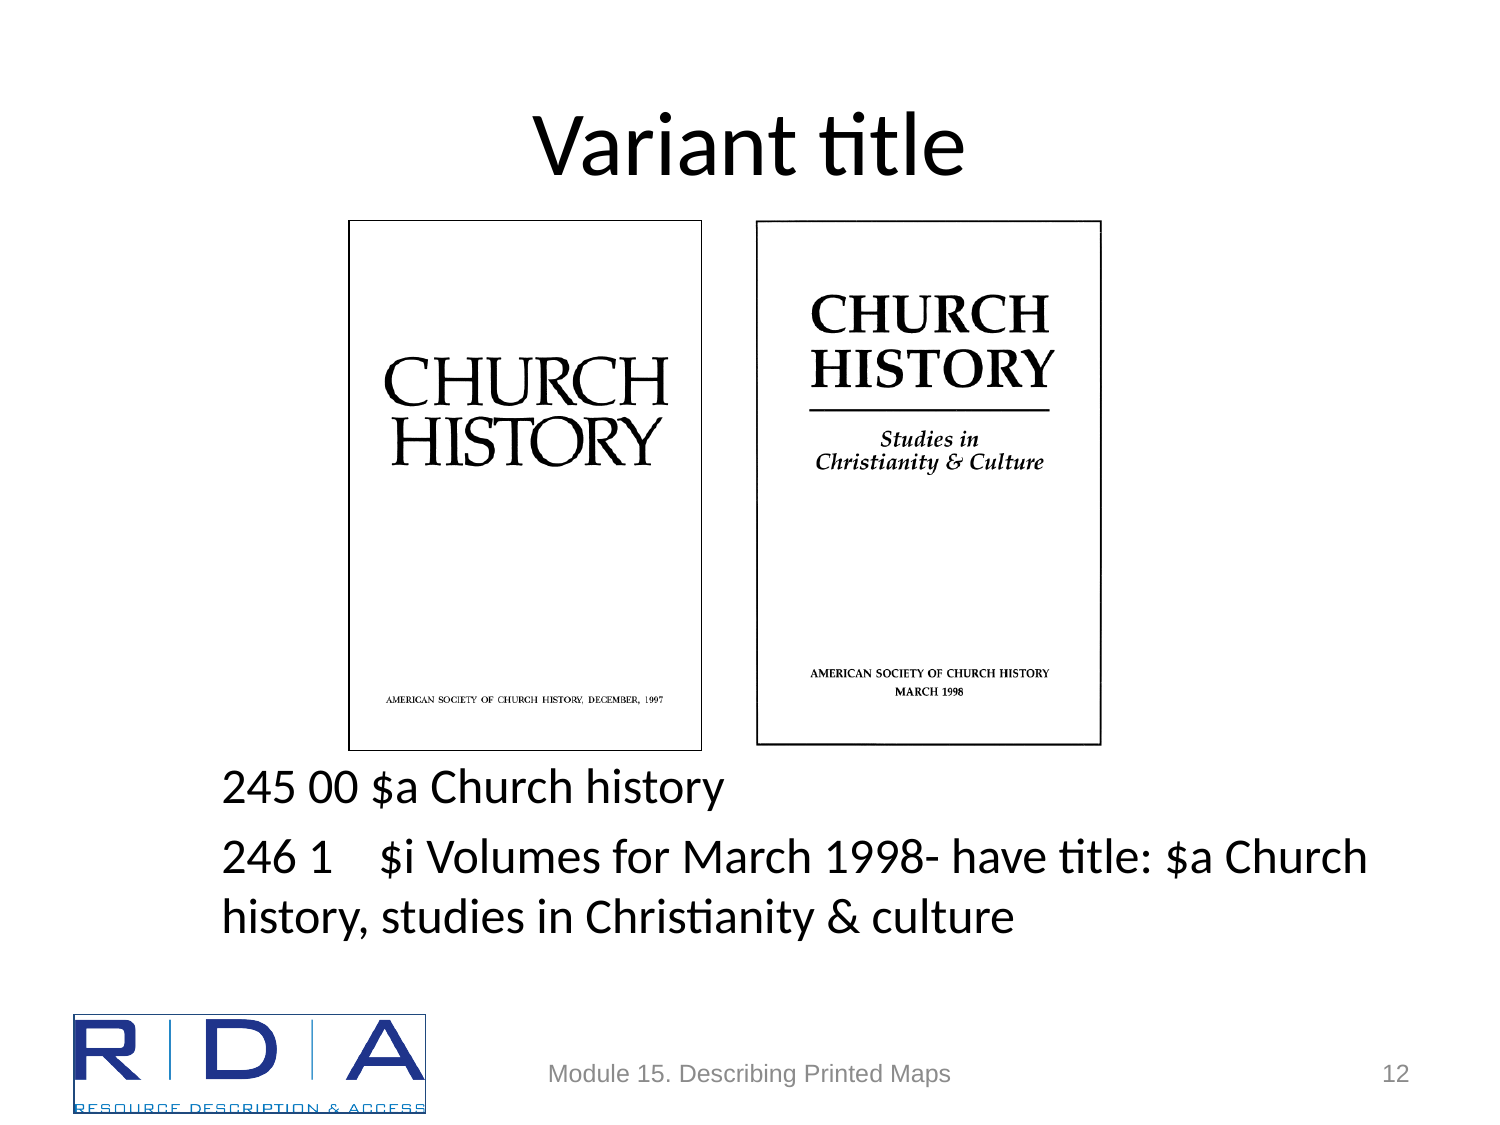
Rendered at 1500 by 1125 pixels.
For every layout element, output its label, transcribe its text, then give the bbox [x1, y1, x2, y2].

picture [75, 1025, 425, 1112]
picture [743, 209, 1114, 761]
footer Module 15. Describing Printed Maps [512, 1042, 988, 1103]
title Variant title [75, 45, 1425, 233]
picture [349, 220, 702, 751]
list 245 00 $a Church history 246 1 $i Volumes for March 1998- have title: $a Church history, studies in Christianity & culture [75, 282, 1425, 1025]
slide_number 12 [1074, 1042, 1425, 1103]
